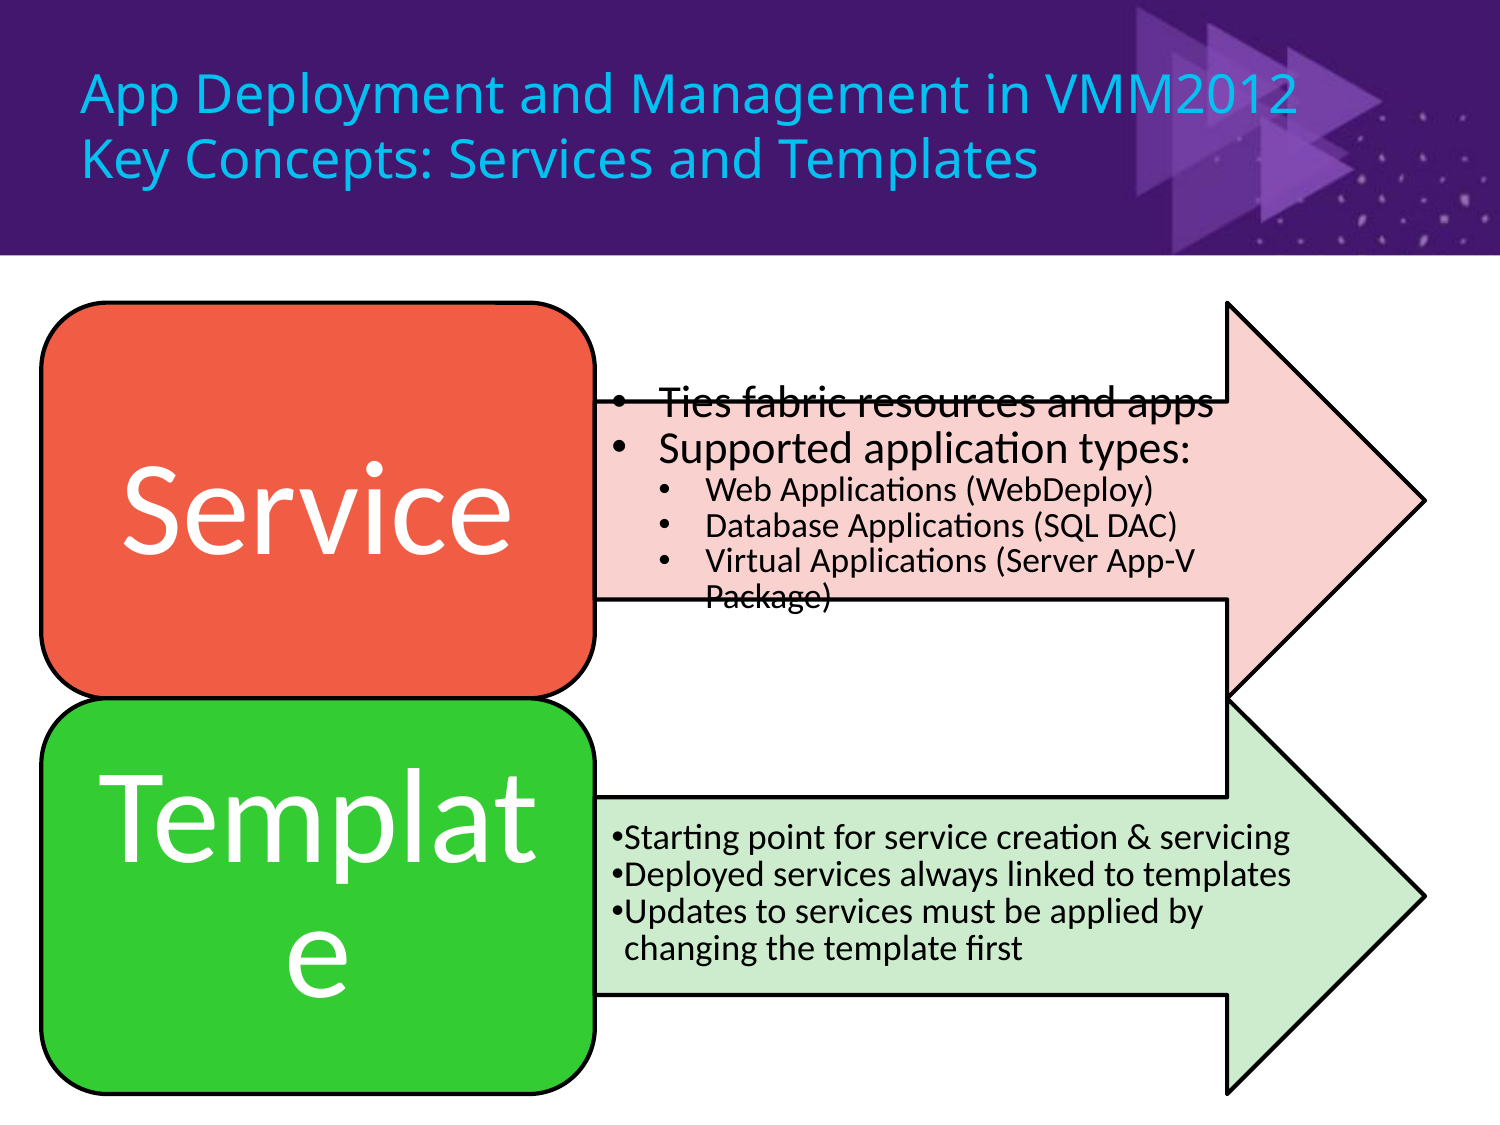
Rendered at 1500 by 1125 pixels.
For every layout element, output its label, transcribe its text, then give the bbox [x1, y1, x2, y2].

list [41, 302, 1426, 1095]
title App Deployment and Management in VMM2012 Key Concepts: Services and Templates [64, 30, 1415, 219]
picture [0, 0, 1500, 255]
